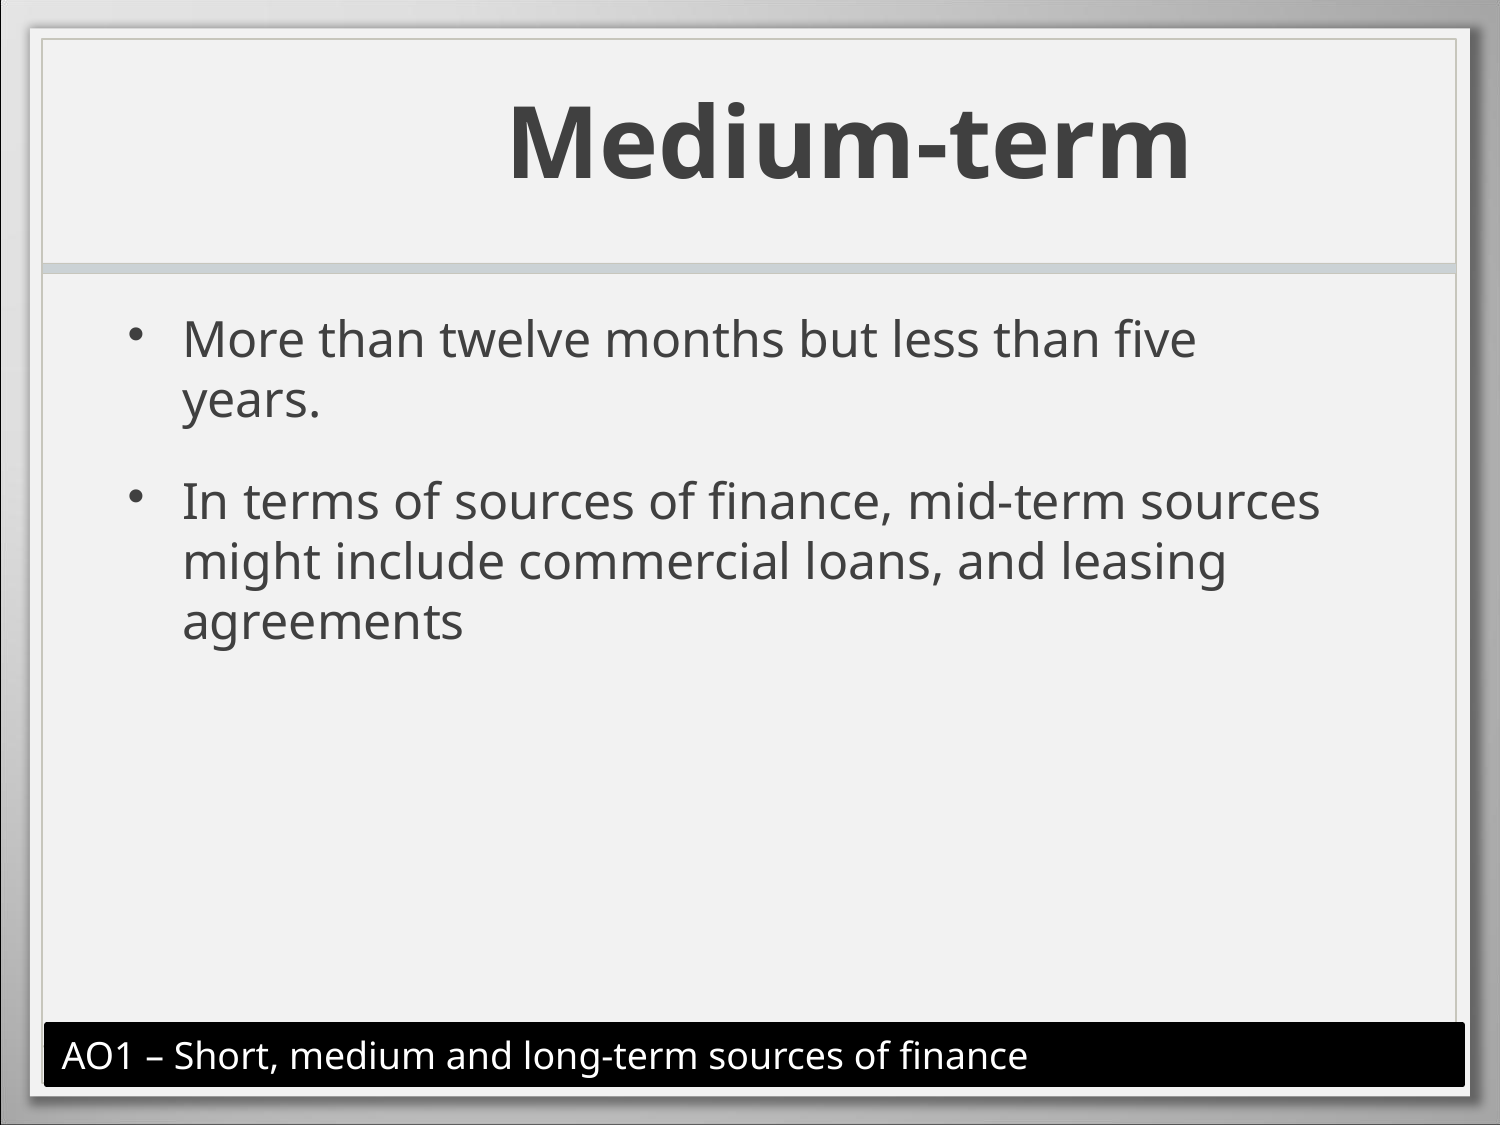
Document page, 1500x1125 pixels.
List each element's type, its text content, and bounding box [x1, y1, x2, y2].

picture [0, 0, 1500, 1125]
title Medium-term [235, 23, 1466, 255]
text_box AO1 – Short, medium and long-term sources of finance [44, 1022, 1465, 1087]
list More than twelve months but less than five years. In terms of sources of finance, mid-term sources might include commercial loans, and leasing agreements [112, 299, 1343, 1022]
